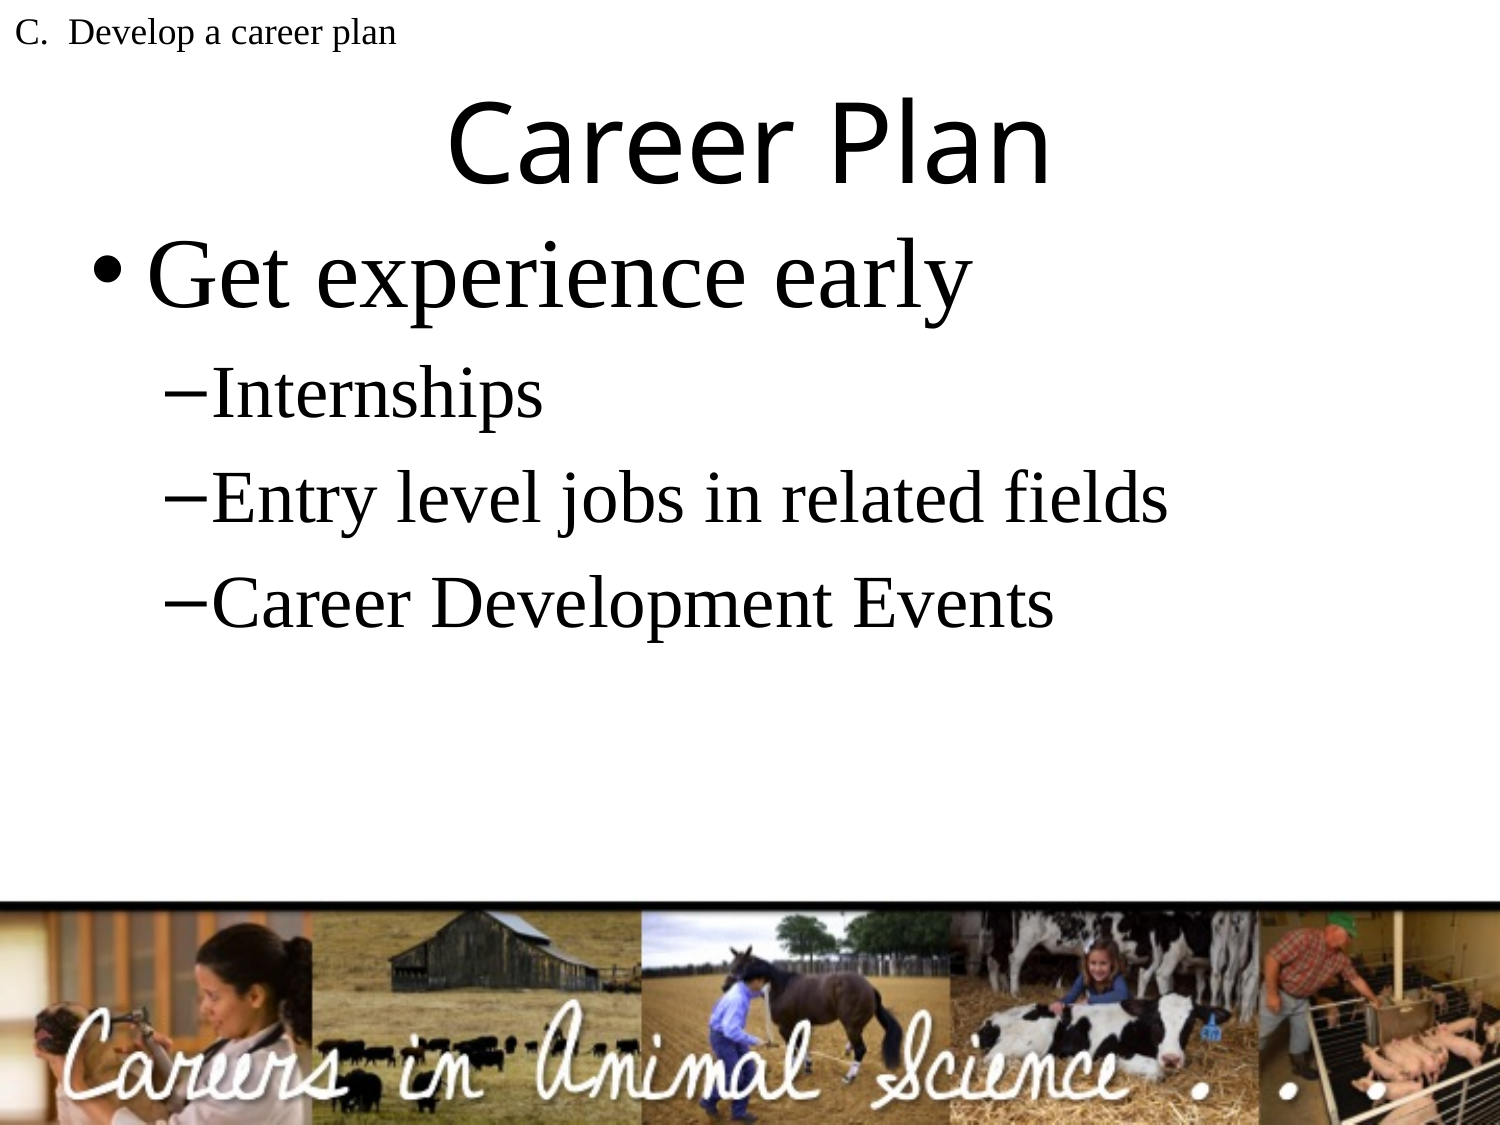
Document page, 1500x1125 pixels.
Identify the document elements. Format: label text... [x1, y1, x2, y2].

picture [0, 0, 1500, 1125]
title Career Plan [75, 45, 1425, 200]
text_box C. Develop a career plan [0, 0, 1234, 60]
list Get experience early Internships Entry level jobs in related fields Career Development Events [75, 200, 1425, 884]
